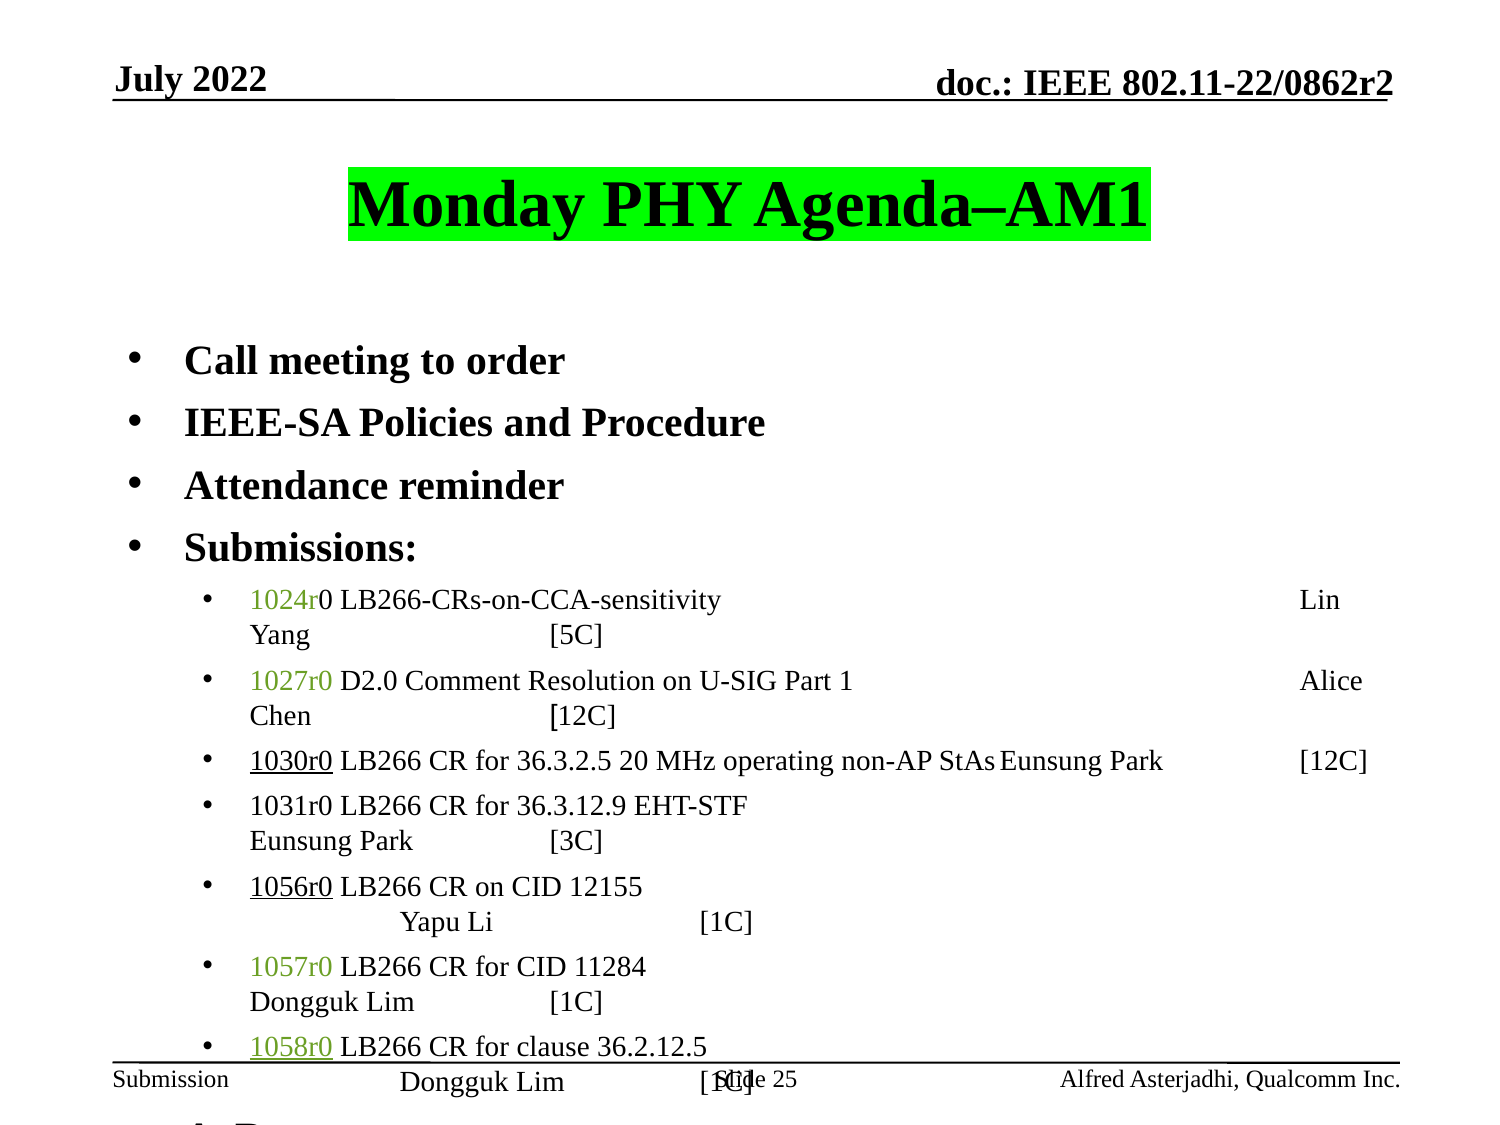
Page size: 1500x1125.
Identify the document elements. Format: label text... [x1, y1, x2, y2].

slide_number Slide 25 [712, 1061, 800, 1123]
list Call meeting to order IEEE-SA Policies and Procedure Attendance reminder Submissions: 1024r0 LB266-CRs-on-CCA-sensitivity Lin Yang [5C] 1027r0 D2.0 Comment Resolution on U-SIG Part 1 Alice Chen [12C] 1030r0 LB266 CR for 36.3.2.5 20 MHz operating non-AP StAs Eunsung Park [12C] 1031r0 LB266 CR for 36.3.12.9 EHT-STF Eunsung Park [3C] 1056r0 LB266 CR on CID 12155 Yapu Li [1C] 1057r0 LB266 CR for CID 11284 Dongguk Lim [1C] 1058r0 LB266 CR for clause 36.2.12.5 Dongguk Lim [1C] AoB: Recess [112, 324, 1388, 1000]
title Monday PHY Agenda–AM1 [112, 112, 1388, 288]
footer Alfred Asterjadhi, Qualcomm Inc. [878, 1061, 1402, 1093]
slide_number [114, 54, 423, 100]
